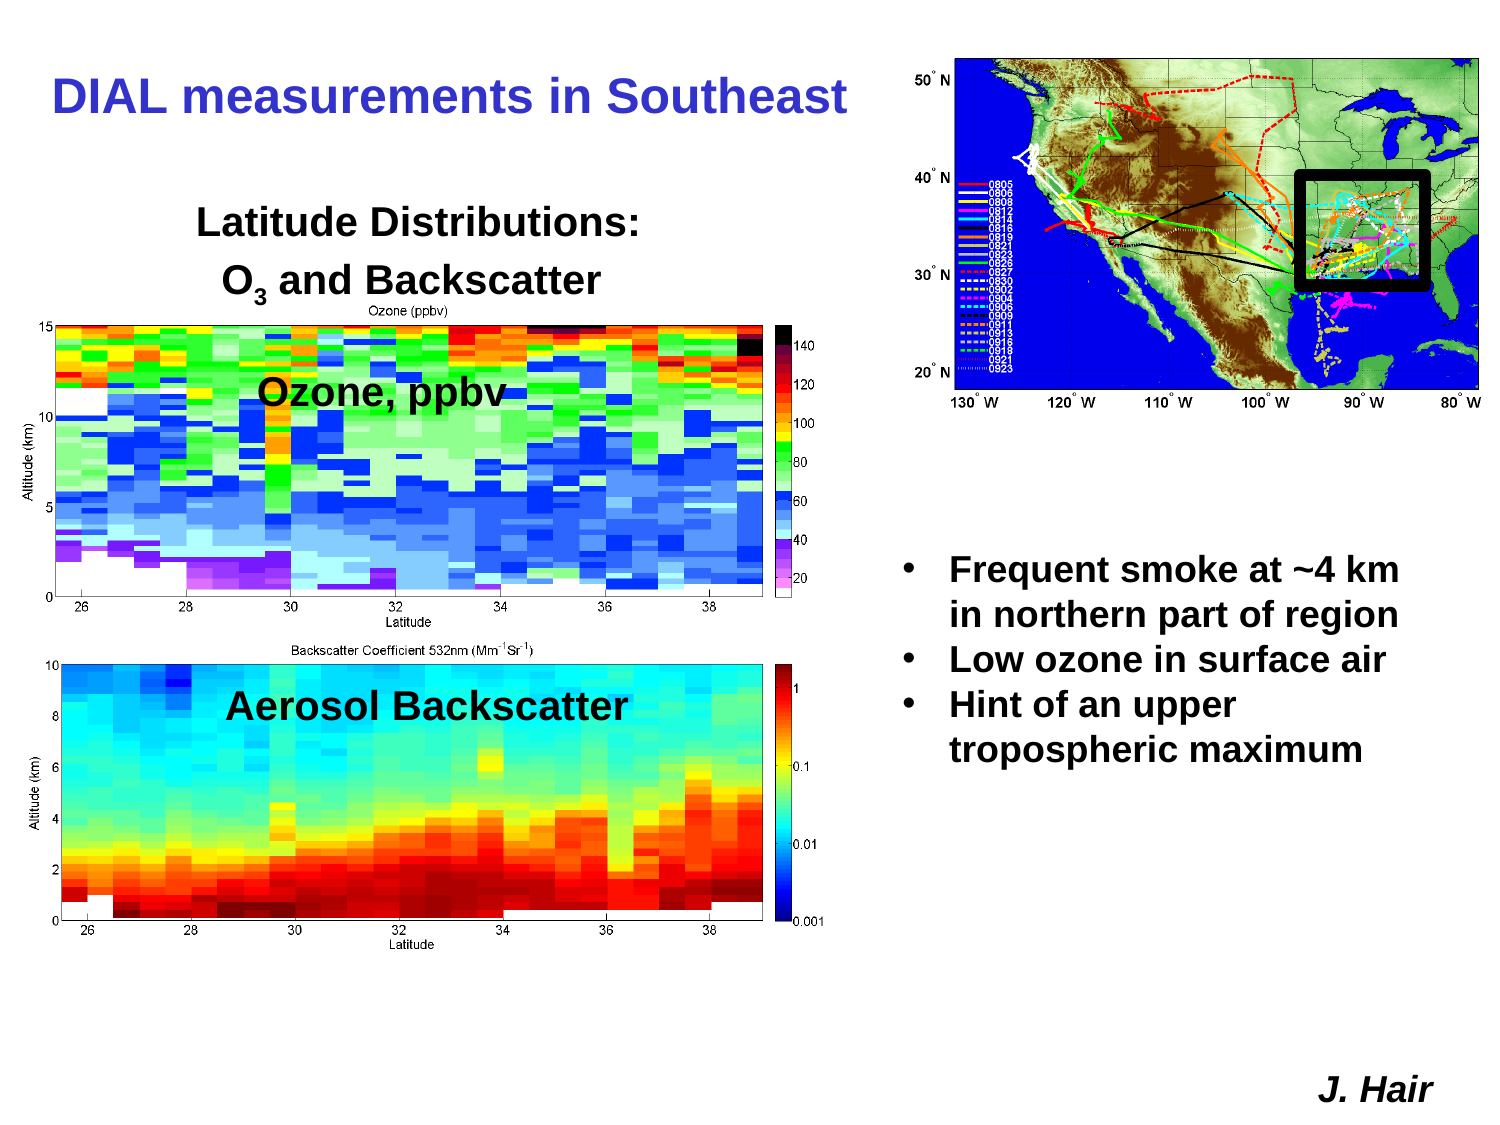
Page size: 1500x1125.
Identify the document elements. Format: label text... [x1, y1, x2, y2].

text_box Frequent smoke at ~4 km in northern part of region Low ozone in surface air Hint of an upper tropospheric maximum [887, 537, 1450, 778]
picture [24, 638, 830, 956]
text_box Latitude Distributions: O3 and Backscatter [123, 187, 714, 298]
text_box J. Hair [1303, 1057, 1448, 1117]
picture [902, 40, 1496, 424]
picture [12, 299, 835, 634]
title DIAL measurements in Southeast [0, 0, 1088, 188]
